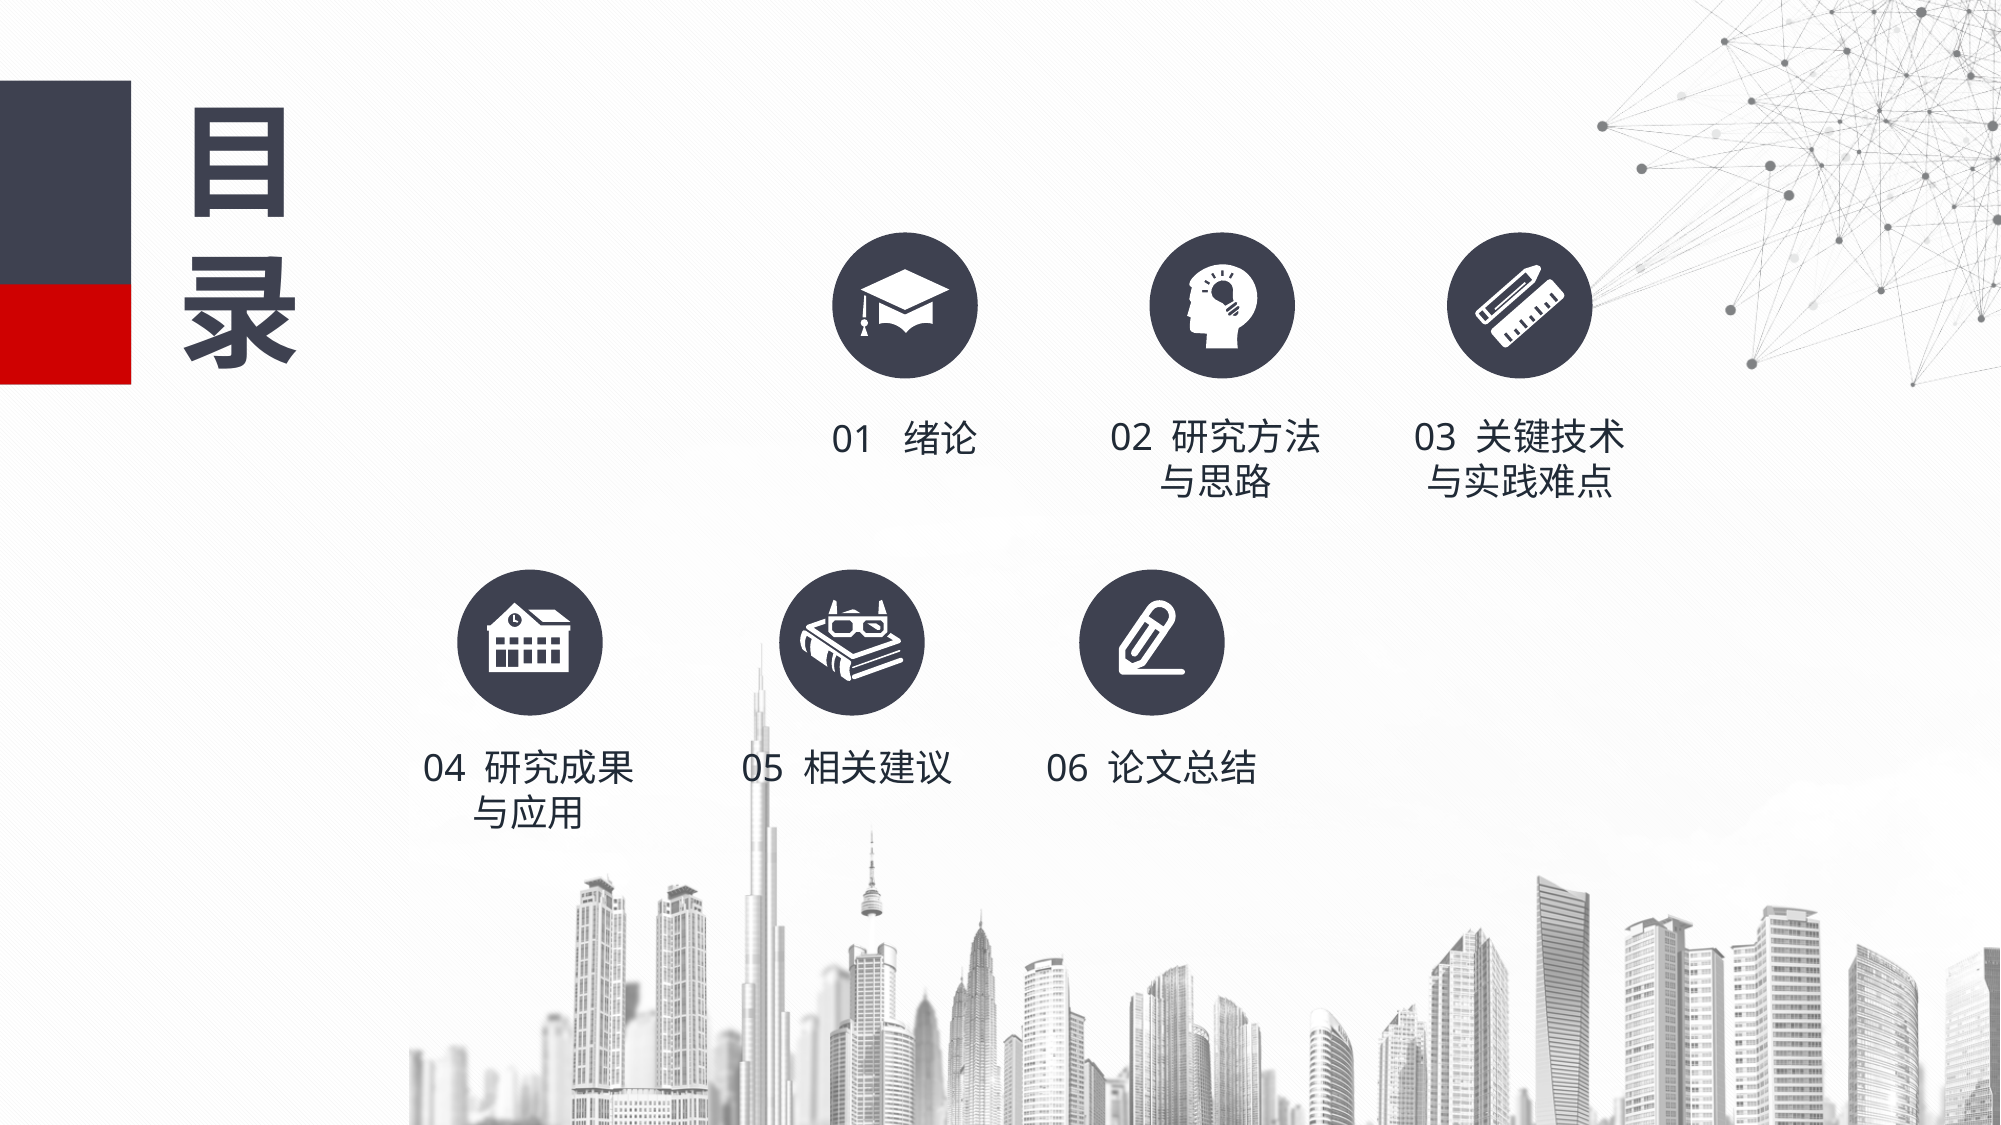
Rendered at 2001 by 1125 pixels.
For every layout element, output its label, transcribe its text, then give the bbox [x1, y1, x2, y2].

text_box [725, 569, 969, 798]
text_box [0, 80, 132, 385]
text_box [818, 232, 992, 469]
text_box 目录 [162, 75, 264, 390]
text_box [1094, 232, 1338, 512]
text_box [407, 569, 650, 843]
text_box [1030, 569, 1274, 798]
picture [409, 0, 2001, 1125]
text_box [1398, 232, 1641, 512]
